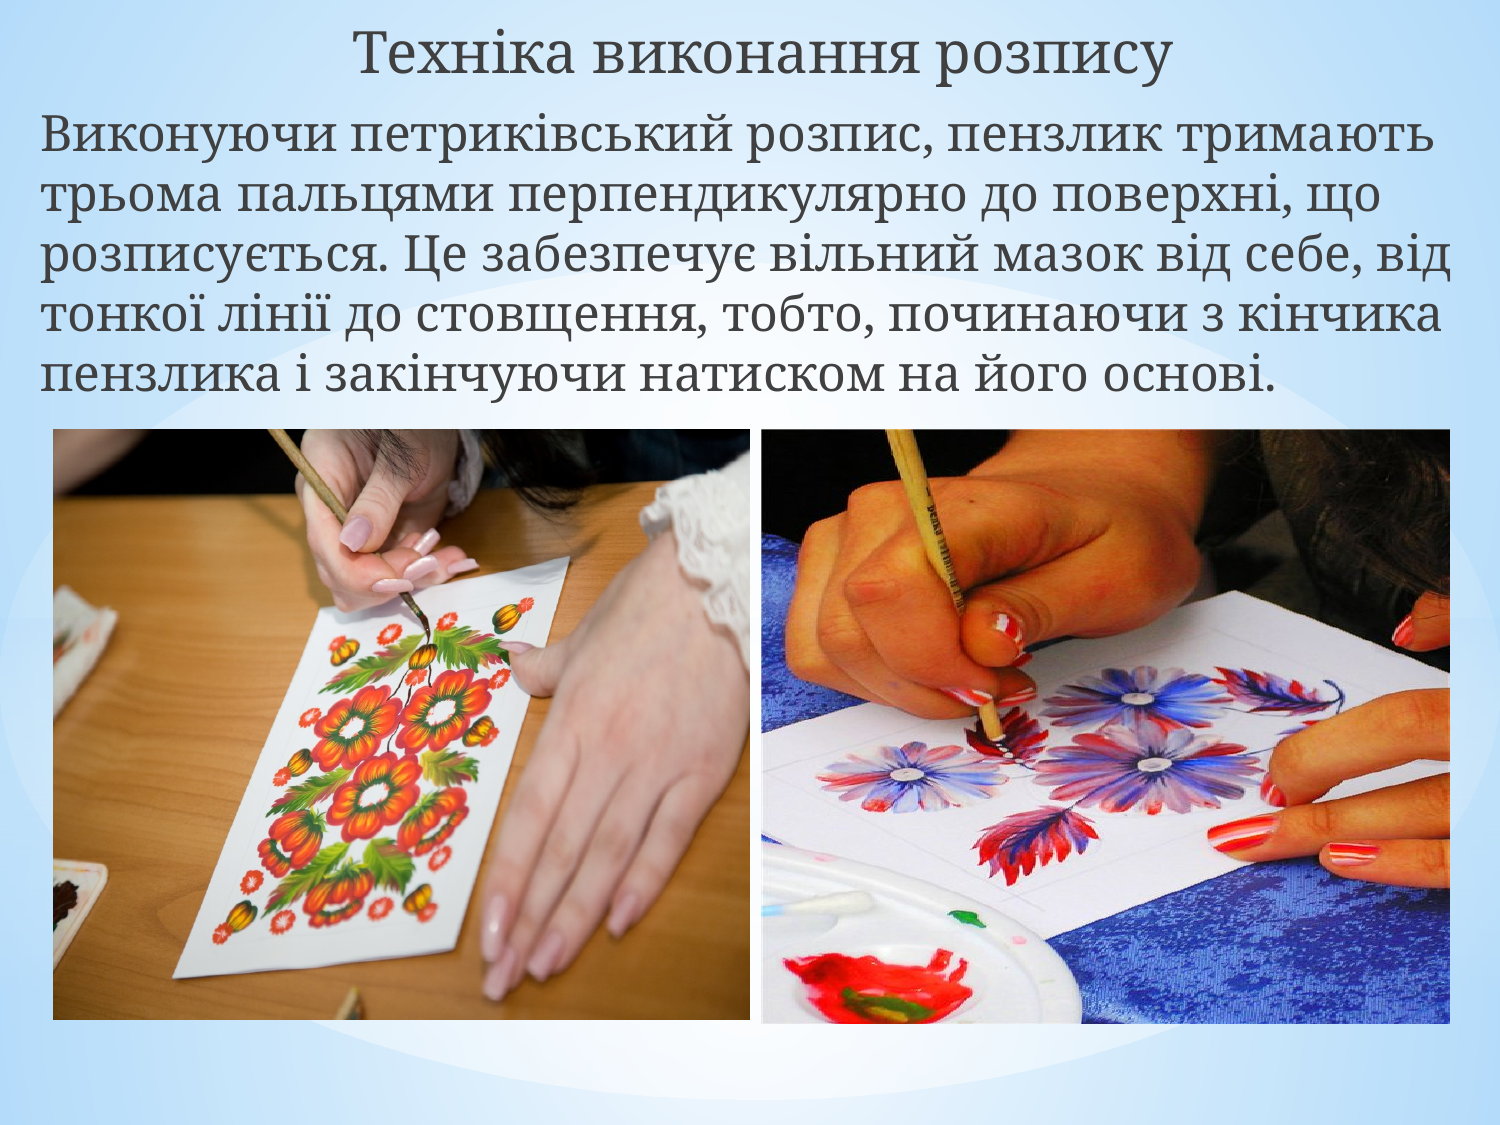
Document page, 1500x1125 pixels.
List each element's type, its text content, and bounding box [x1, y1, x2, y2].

picture [760, 428, 1451, 1025]
list Техніка виконання розпису Виконуючи петриківський розпис, пензлик тримають трьома пальцями перпендикулярно до поверхні, що розписується. Це забезпечує вільний мазок від себе, від тонкої лінії до стовщення, тобто, починаючи з кінчика пензлика і закінчуючи натиском на його основі. [17, 7, 1495, 1047]
picture [52, 428, 751, 1021]
